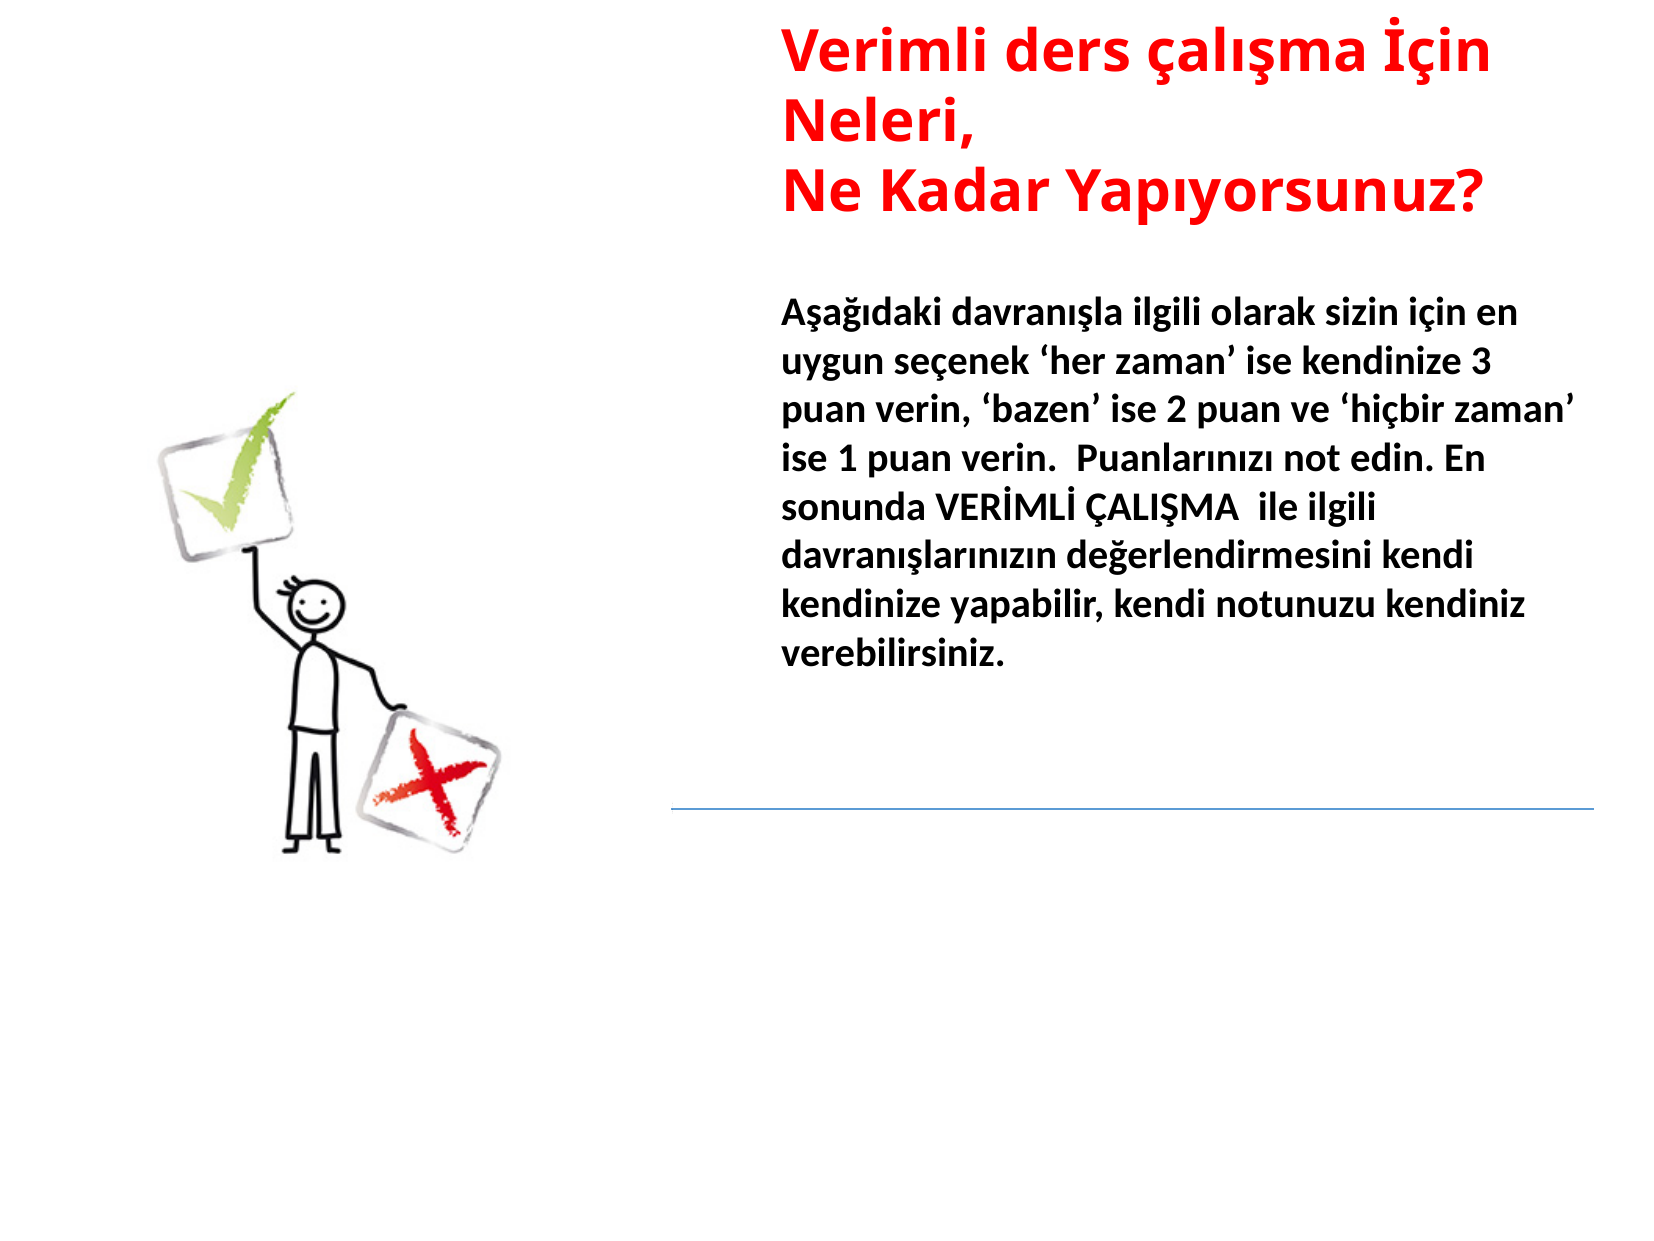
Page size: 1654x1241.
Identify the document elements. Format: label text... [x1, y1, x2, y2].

text_box Aşağıdaki davranışla ilgili olarak sizin için en uygun seçenek ‘her zaman’ ise kendinize 3 puan verin, ‘bazen’ ise 2 puan ve ‘hiçbir zaman’ ise 1 puan verin. Puanlarınızı not edin. En sonunda VERİMLİ ÇALIŞMA ile ilgili davranışlarınızın değerlendirmesini kendi kendinize yapabilir, kendi notunuzu kendiniz verebilirsiniz. [765, 276, 1594, 683]
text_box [672, 685, 1593, 1178]
text_box Verimli ders çalışma İçin Neleri, Ne Kadar Yapıyorsunuz? [766, 5, 1522, 231]
picture [59, 361, 578, 879]
